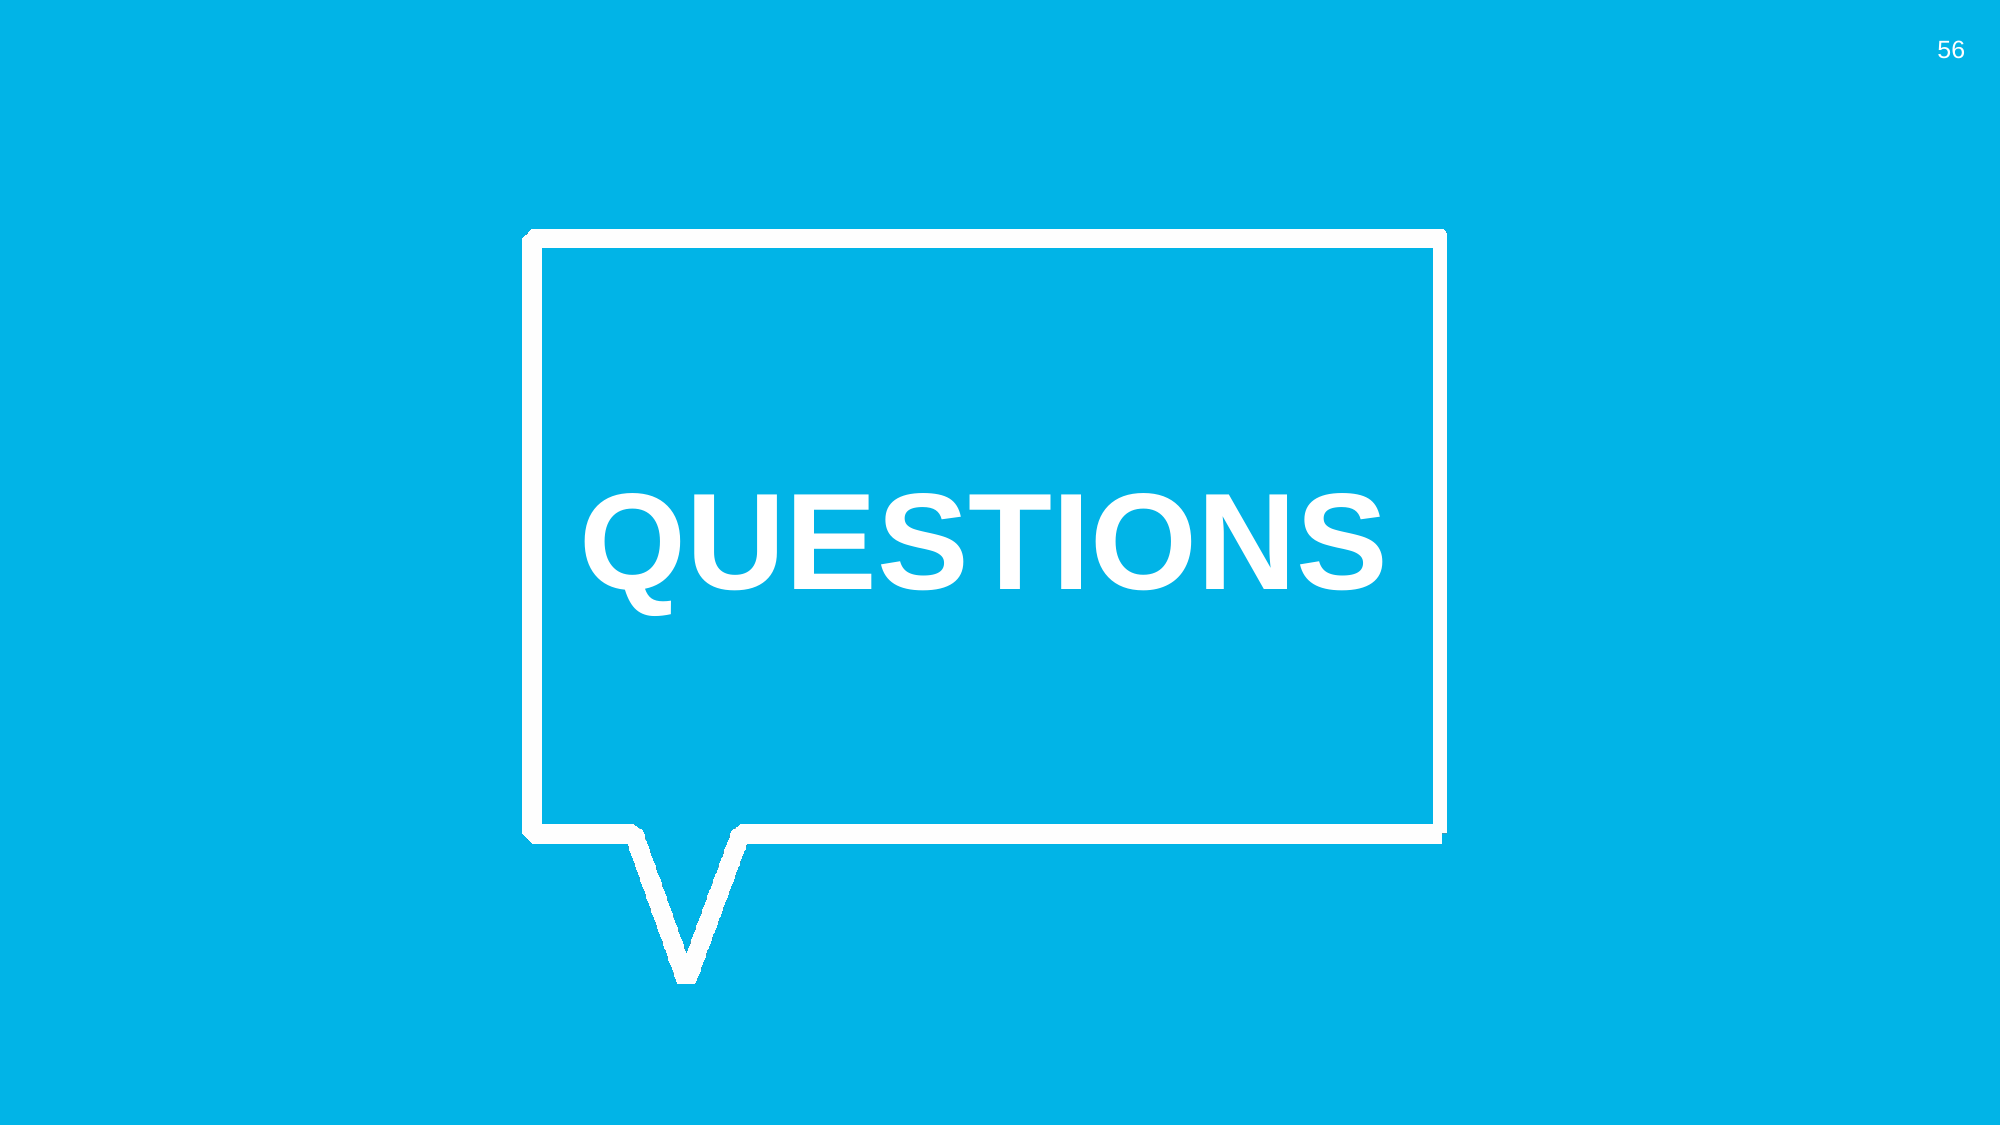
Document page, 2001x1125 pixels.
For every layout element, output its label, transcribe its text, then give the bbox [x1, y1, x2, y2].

picture [523, 230, 1446, 983]
slide_number 56 [1911, 18, 1981, 79]
